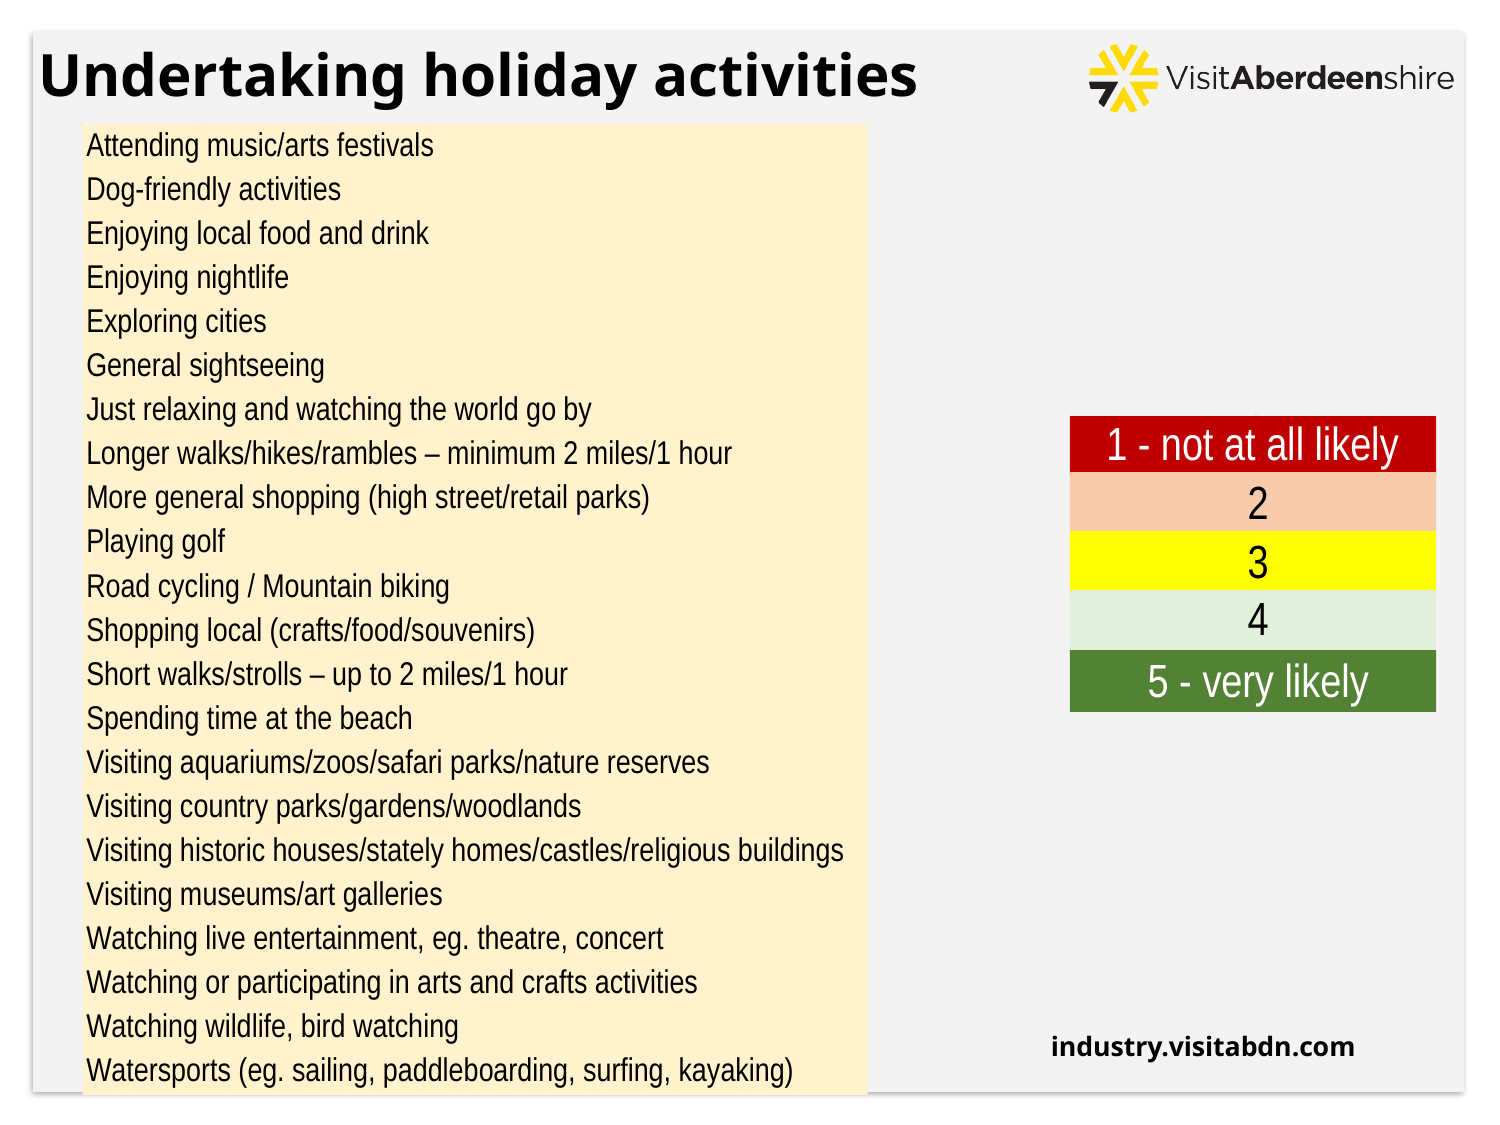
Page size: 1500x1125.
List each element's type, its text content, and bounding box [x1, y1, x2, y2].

title Undertaking holiday activities [23, 30, 1420, 181]
picture [79, 122, 868, 1095]
picture [1089, 44, 1455, 114]
picture [1069, 412, 1437, 713]
